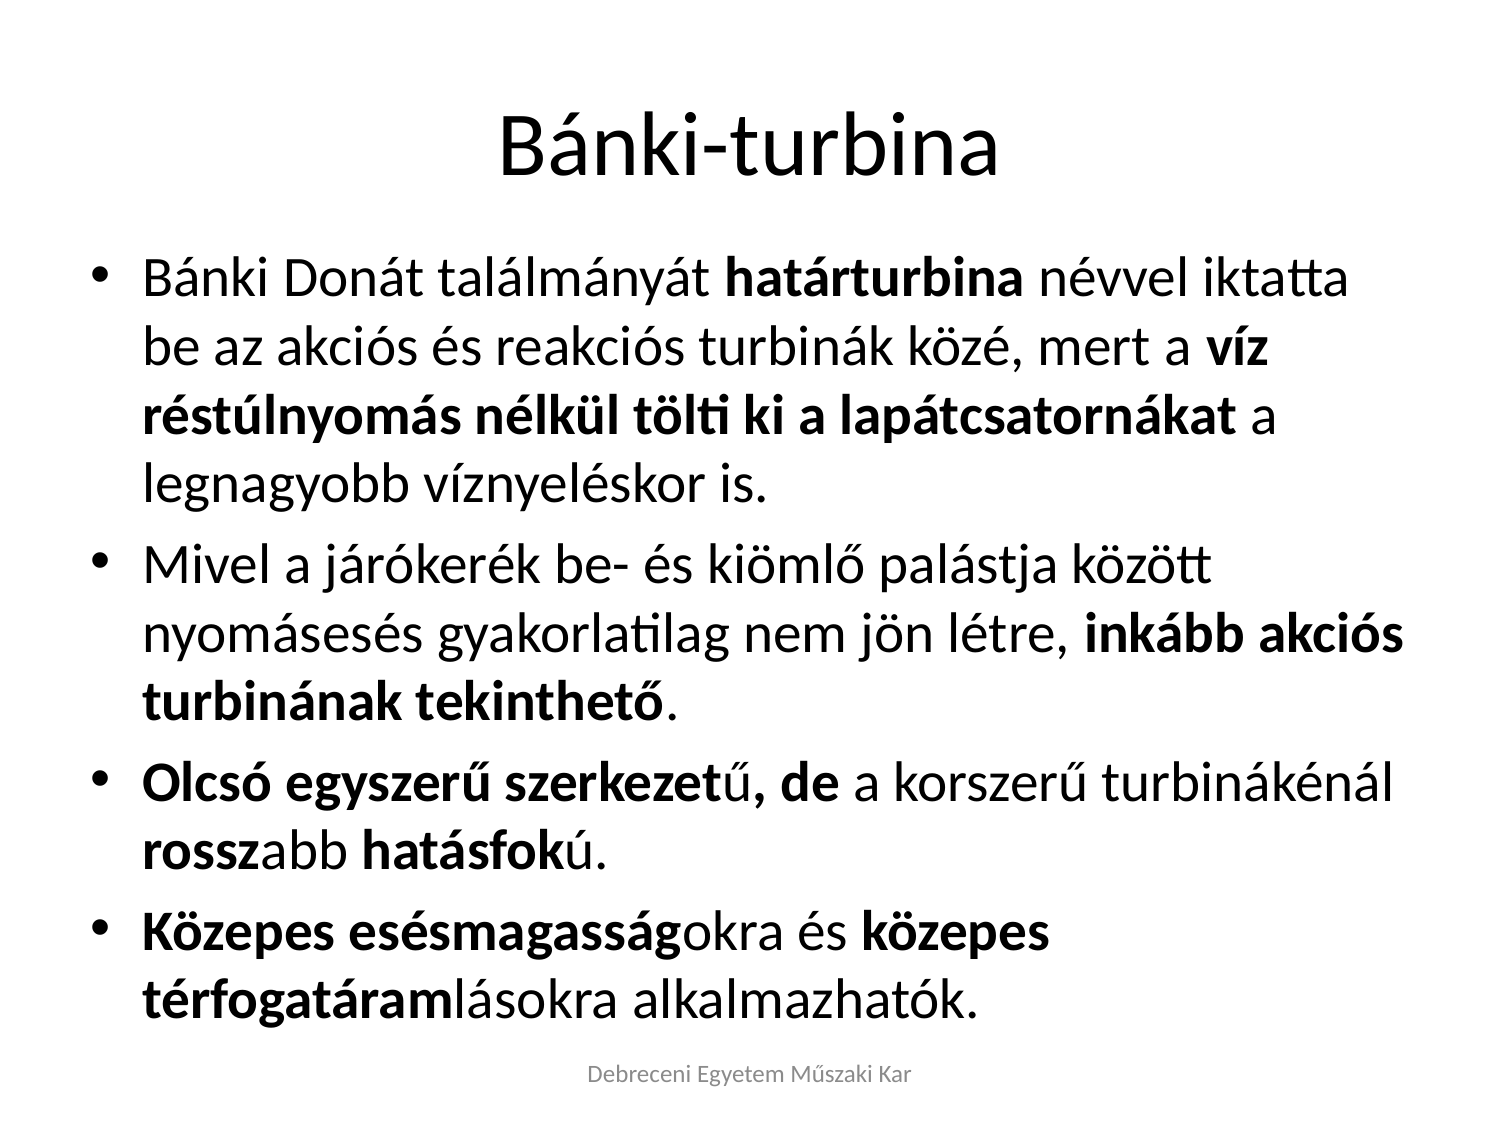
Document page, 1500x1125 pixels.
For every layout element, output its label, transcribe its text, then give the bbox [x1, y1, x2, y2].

list Bánki Donát találmányát határturbina névvel iktatta be az akciós és reakciós turbinák közé, mert a víz réstúlnyomás nélkül tölti ki a lapátcsatornákat a legnagyobb víznyeléskor is. Mivel a járókerék be- és kiömlő palástja között nyomásesés gyakorlatilag nem jön létre, inkább akciós turbinának tekinthető. Olcsó egyszerű szerkezetű, de a korszerű turbinákénál rosszabb hatásfokú. Közepes esésmagasságokra és közepes térfogatáramlásokra alkalmazhatók. [75, 231, 1425, 1047]
title Bánki-turbina [75, 45, 1425, 231]
footer Debreceni Egyetem Műszaki Kar [512, 1042, 988, 1103]
